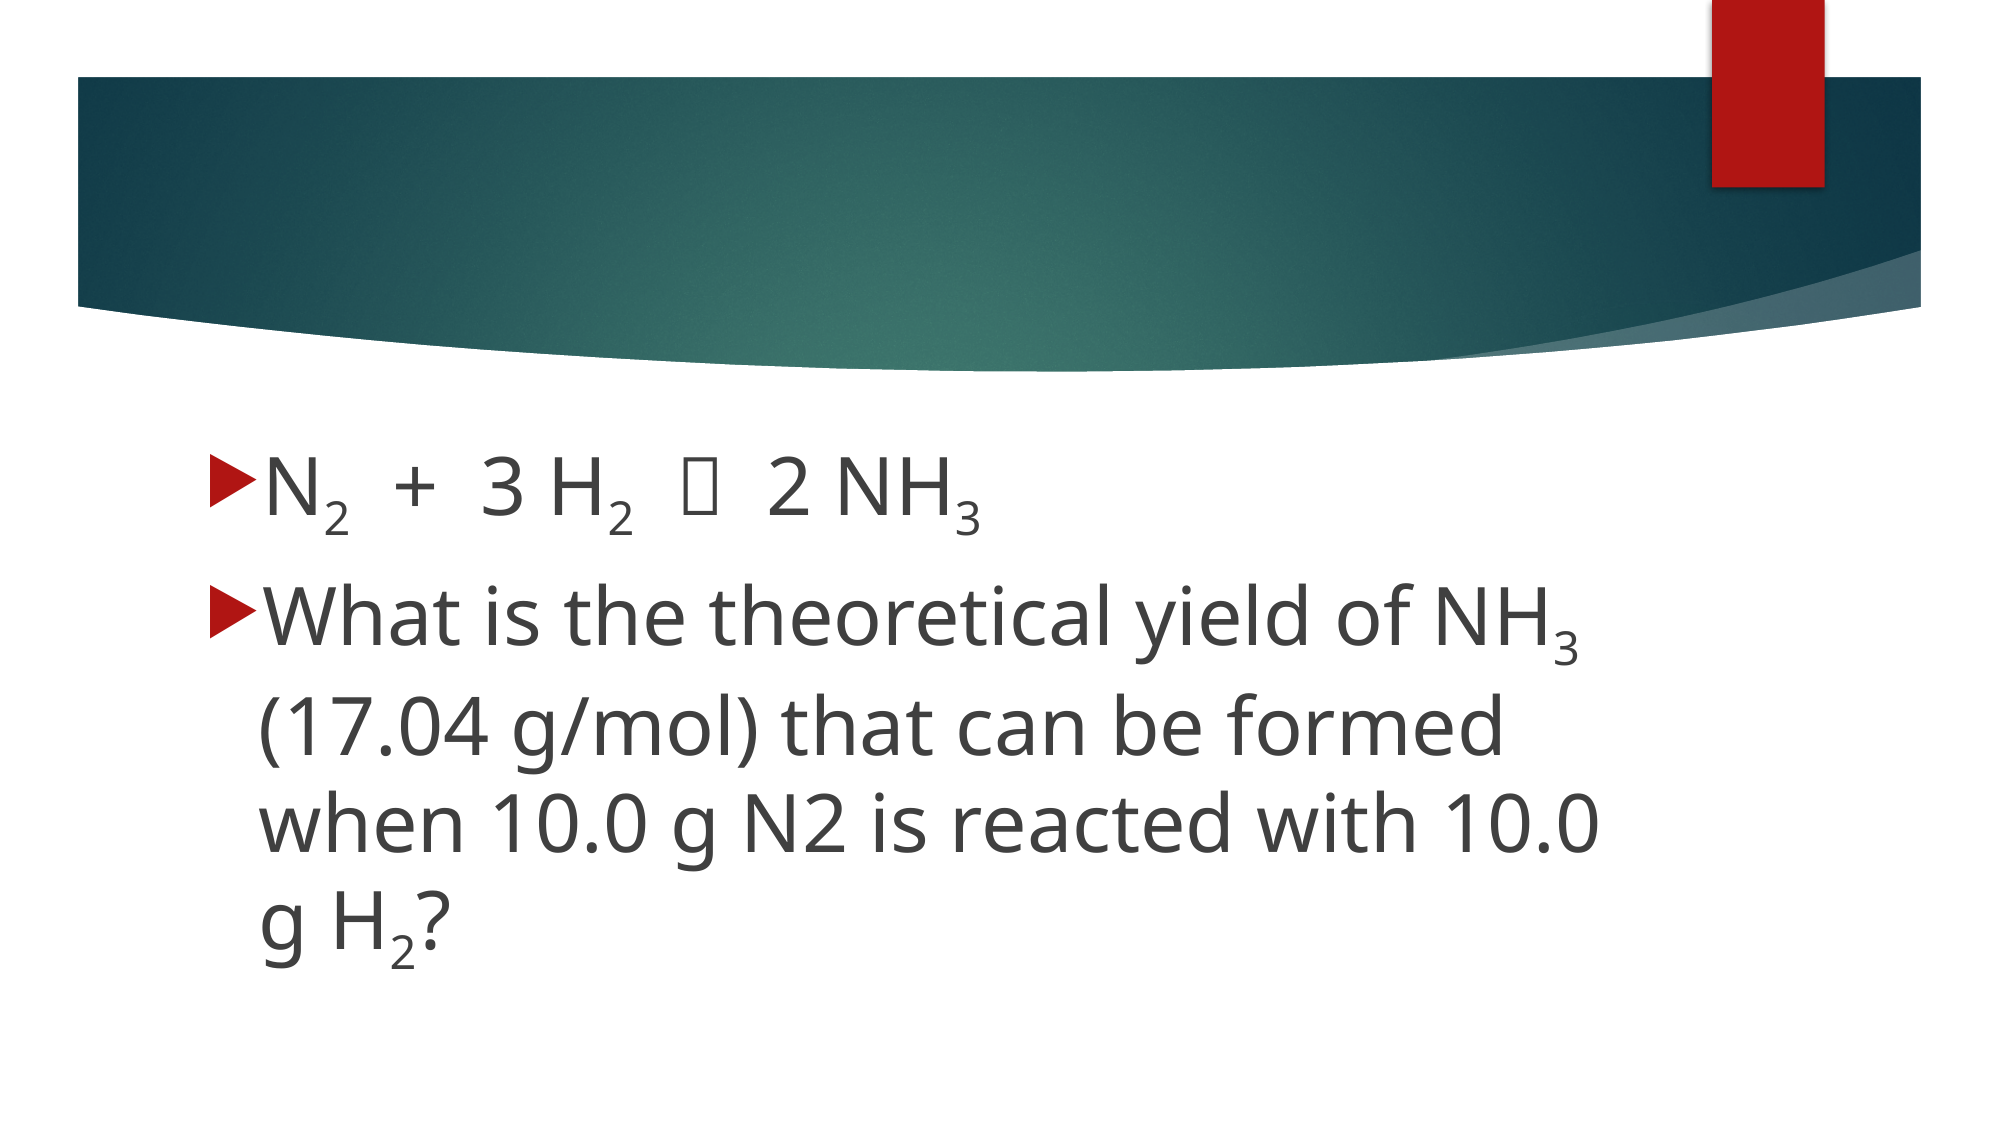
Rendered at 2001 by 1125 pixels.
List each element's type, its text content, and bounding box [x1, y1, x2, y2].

list N2 + 3 H2  2 NH3 What is the theoretical yield of NH3 (17.04 g/mol) that can be formed when 10.0 g N2 is reacted with 10.0 g H2? [189, 427, 1638, 988]
